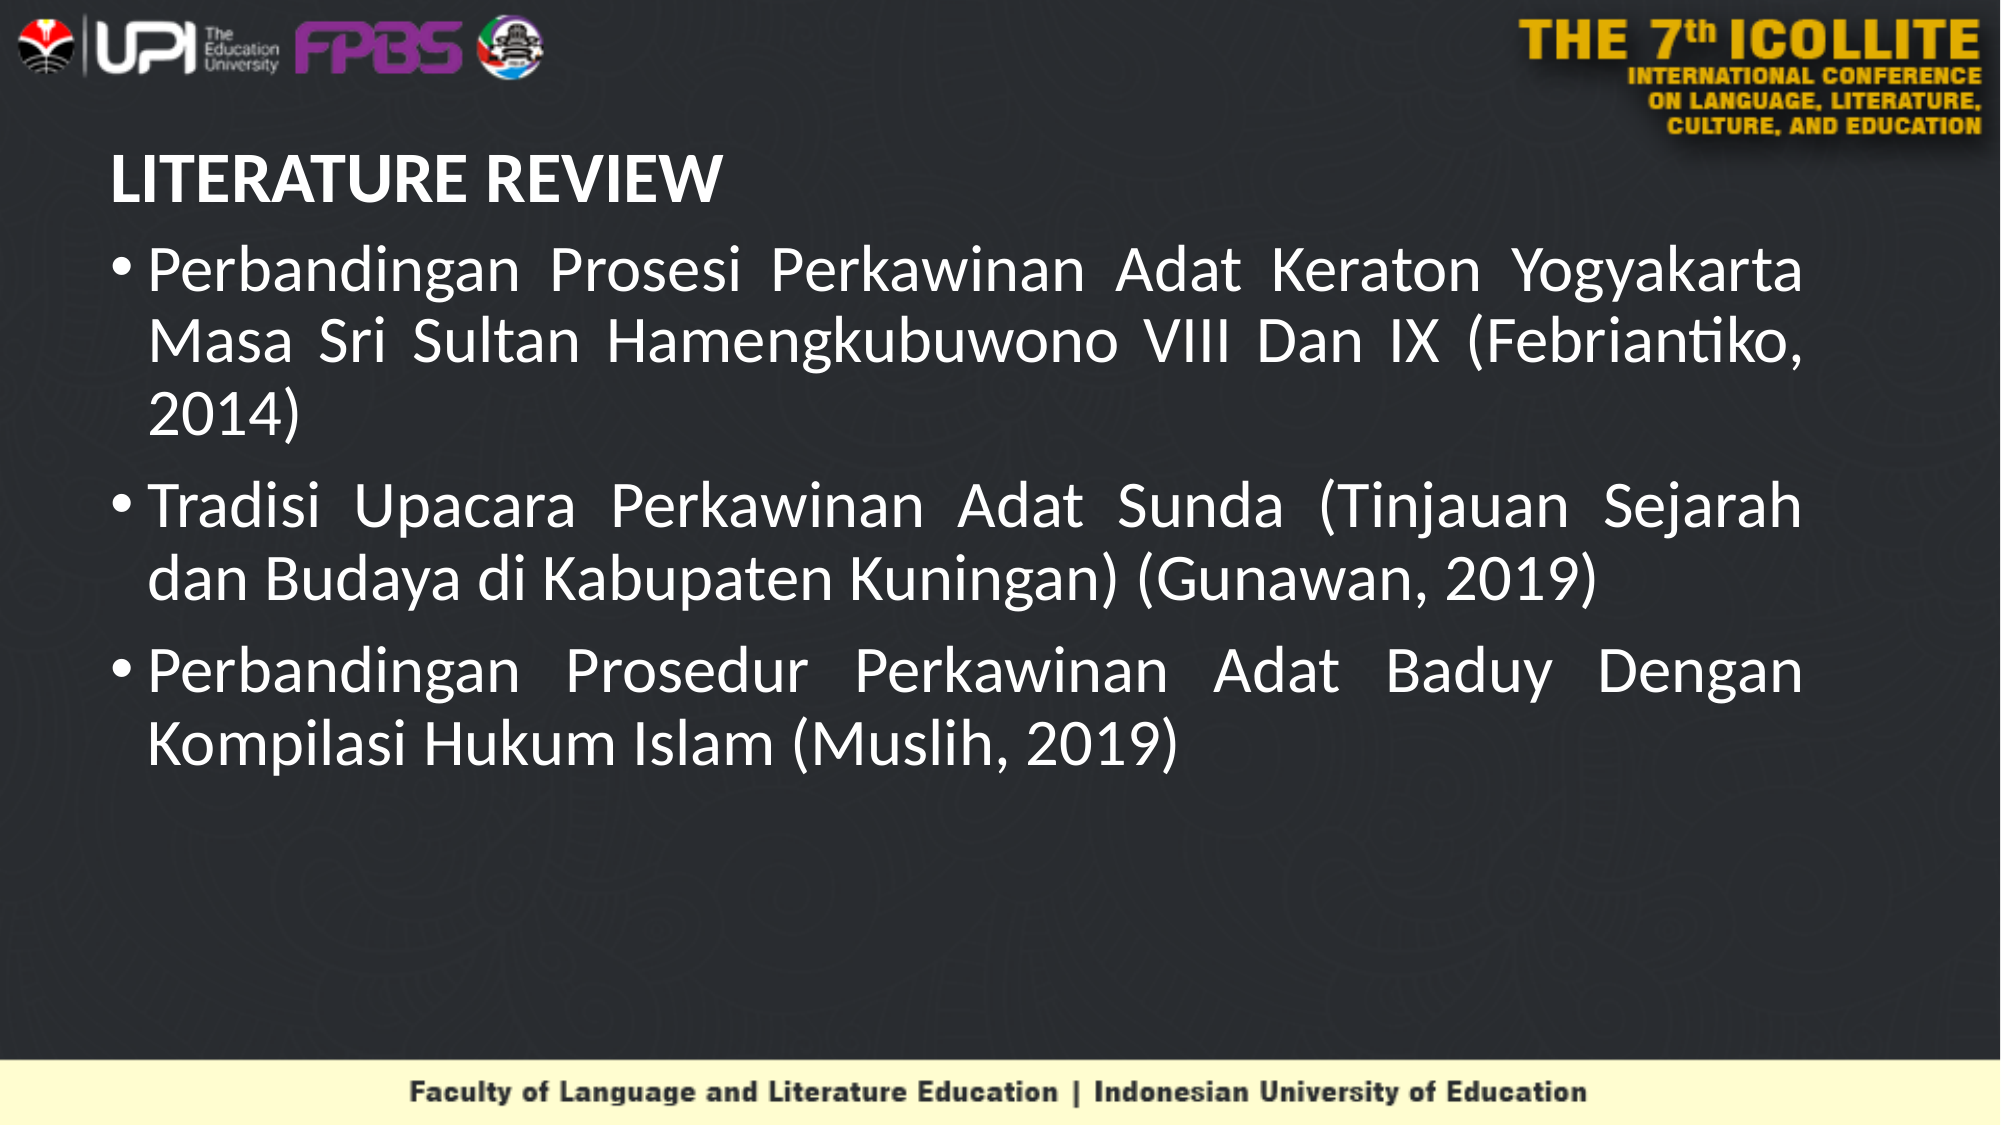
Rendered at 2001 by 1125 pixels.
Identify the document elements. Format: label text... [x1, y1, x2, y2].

picture [0, 0, 2001, 1125]
list Perbandingan Prosesi Perkawinan Adat Keraton Yogyakarta Masa Sri Sultan Hamengkubuwono VIII Dan IX (Febriantiko, 2014) Tradisi Upacara Perkawinan Adat Sunda (Tinjauan Sejarah dan Budaya di Kabupaten Kuningan) (Gunawan, 2019) Perbandingan Prosedur Perkawinan Adat Baduy Dengan Kompilasi Hukum Islam (Muslih, 2019) [95, 225, 1821, 940]
title LITERATURE REVIEW [95, 131, 1821, 225]
